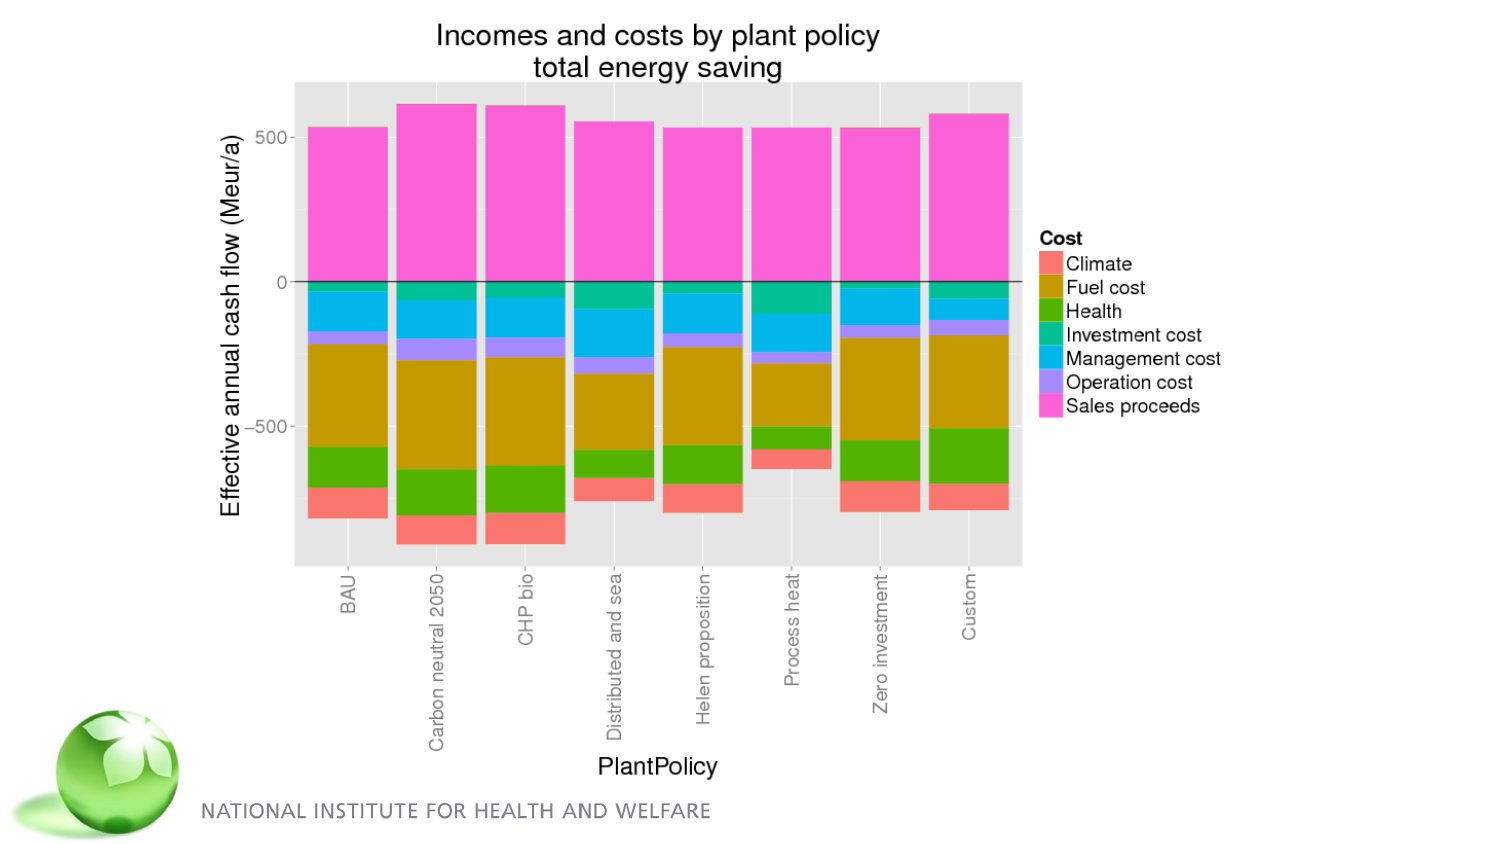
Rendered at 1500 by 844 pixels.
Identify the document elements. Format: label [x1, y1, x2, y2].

picture [0, 697, 195, 844]
picture [196, 797, 715, 827]
picture [206, 0, 1259, 789]
